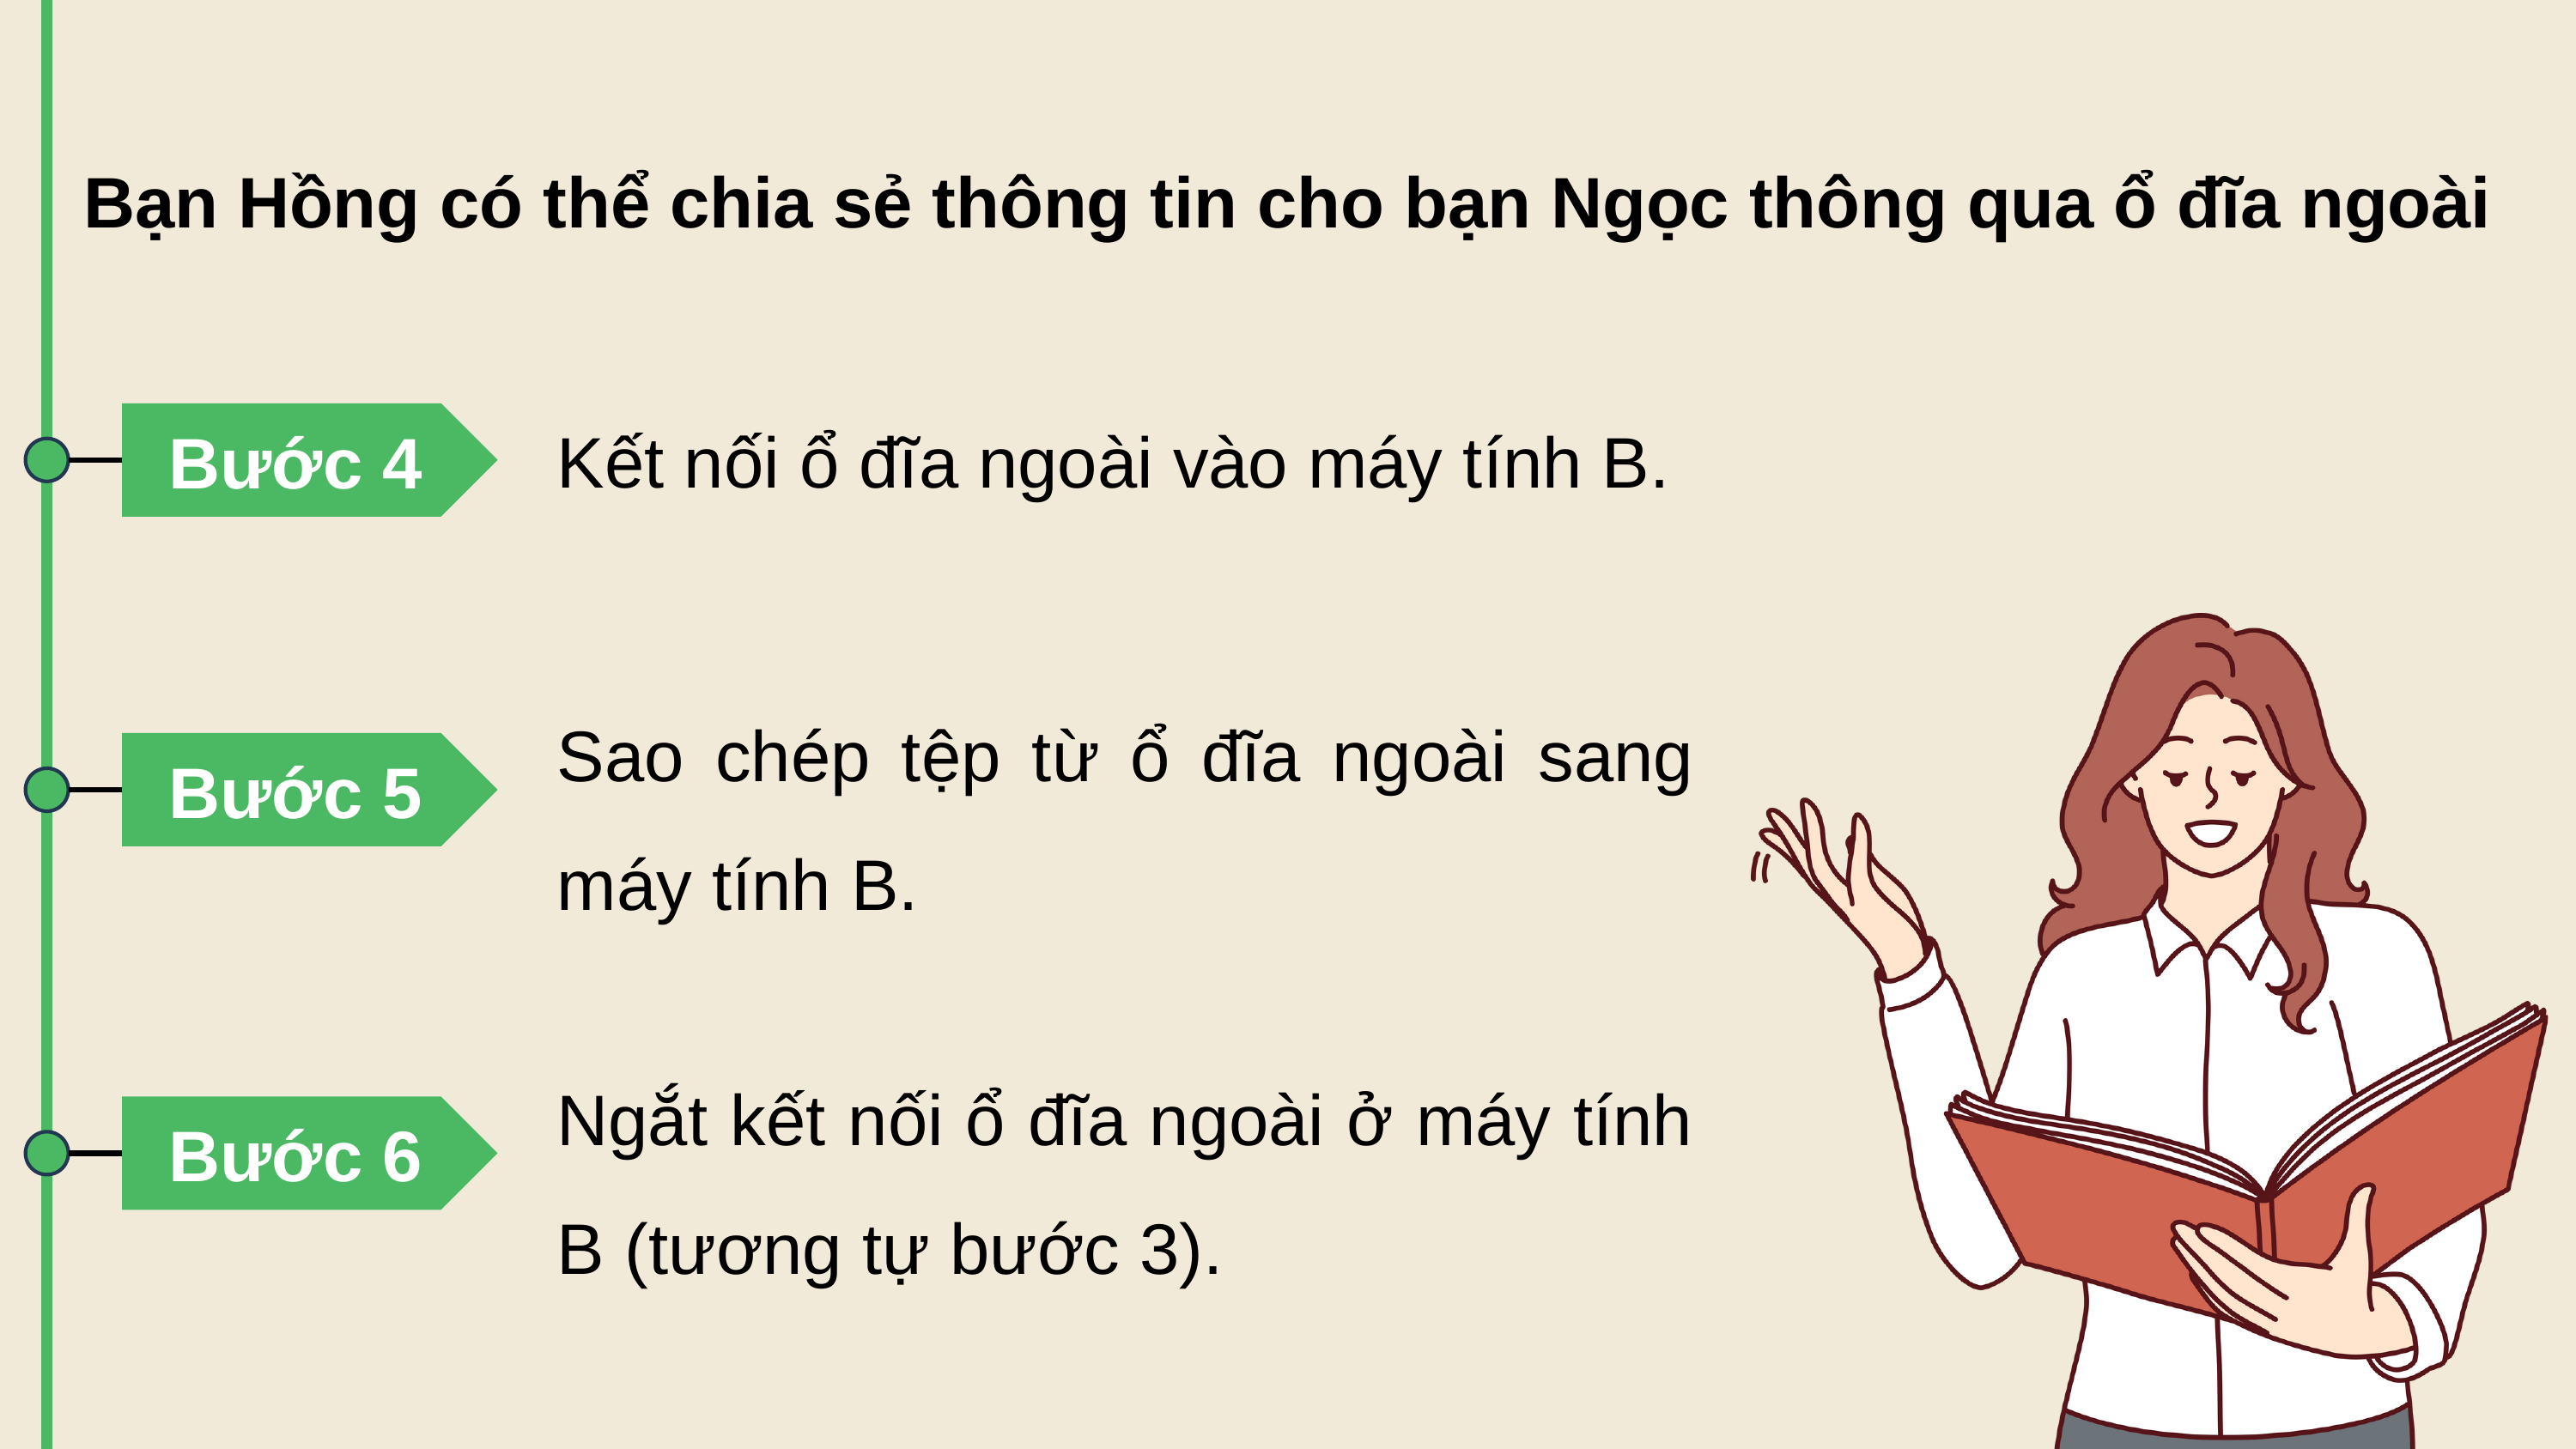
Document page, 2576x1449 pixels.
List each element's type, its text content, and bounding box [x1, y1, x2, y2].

text_box [54, 1131, 70, 1176]
text_box [54, 438, 70, 482]
text_box Kết nối ổ đĩa ngoài vào máy tính B. [544, 409, 1707, 509]
text_box [1751, 613, 2549, 1449]
text_box Bước 4 [122, 403, 498, 517]
title Bạn Hồng có thể chia sẻ thông tin cho bạn Ngọc thông qua ổ đĩa ngoài [58, 118, 2518, 280]
text_box [54, 767, 70, 812]
text_box Sao chép tệp từ ổ đĩa ngoài sang máy tính B. [544, 661, 1707, 931]
text_box Bước 5 [122, 732, 498, 846]
text_box [23, 437, 43, 483]
text_box Ngắt kết nối ổ đĩa ngoài ở máy tính B (tương tự bước 3). [544, 1024, 1707, 1295]
text_box [23, 767, 43, 813]
text_box [23, 1130, 43, 1177]
text_box Bước 6 [122, 1096, 498, 1210]
